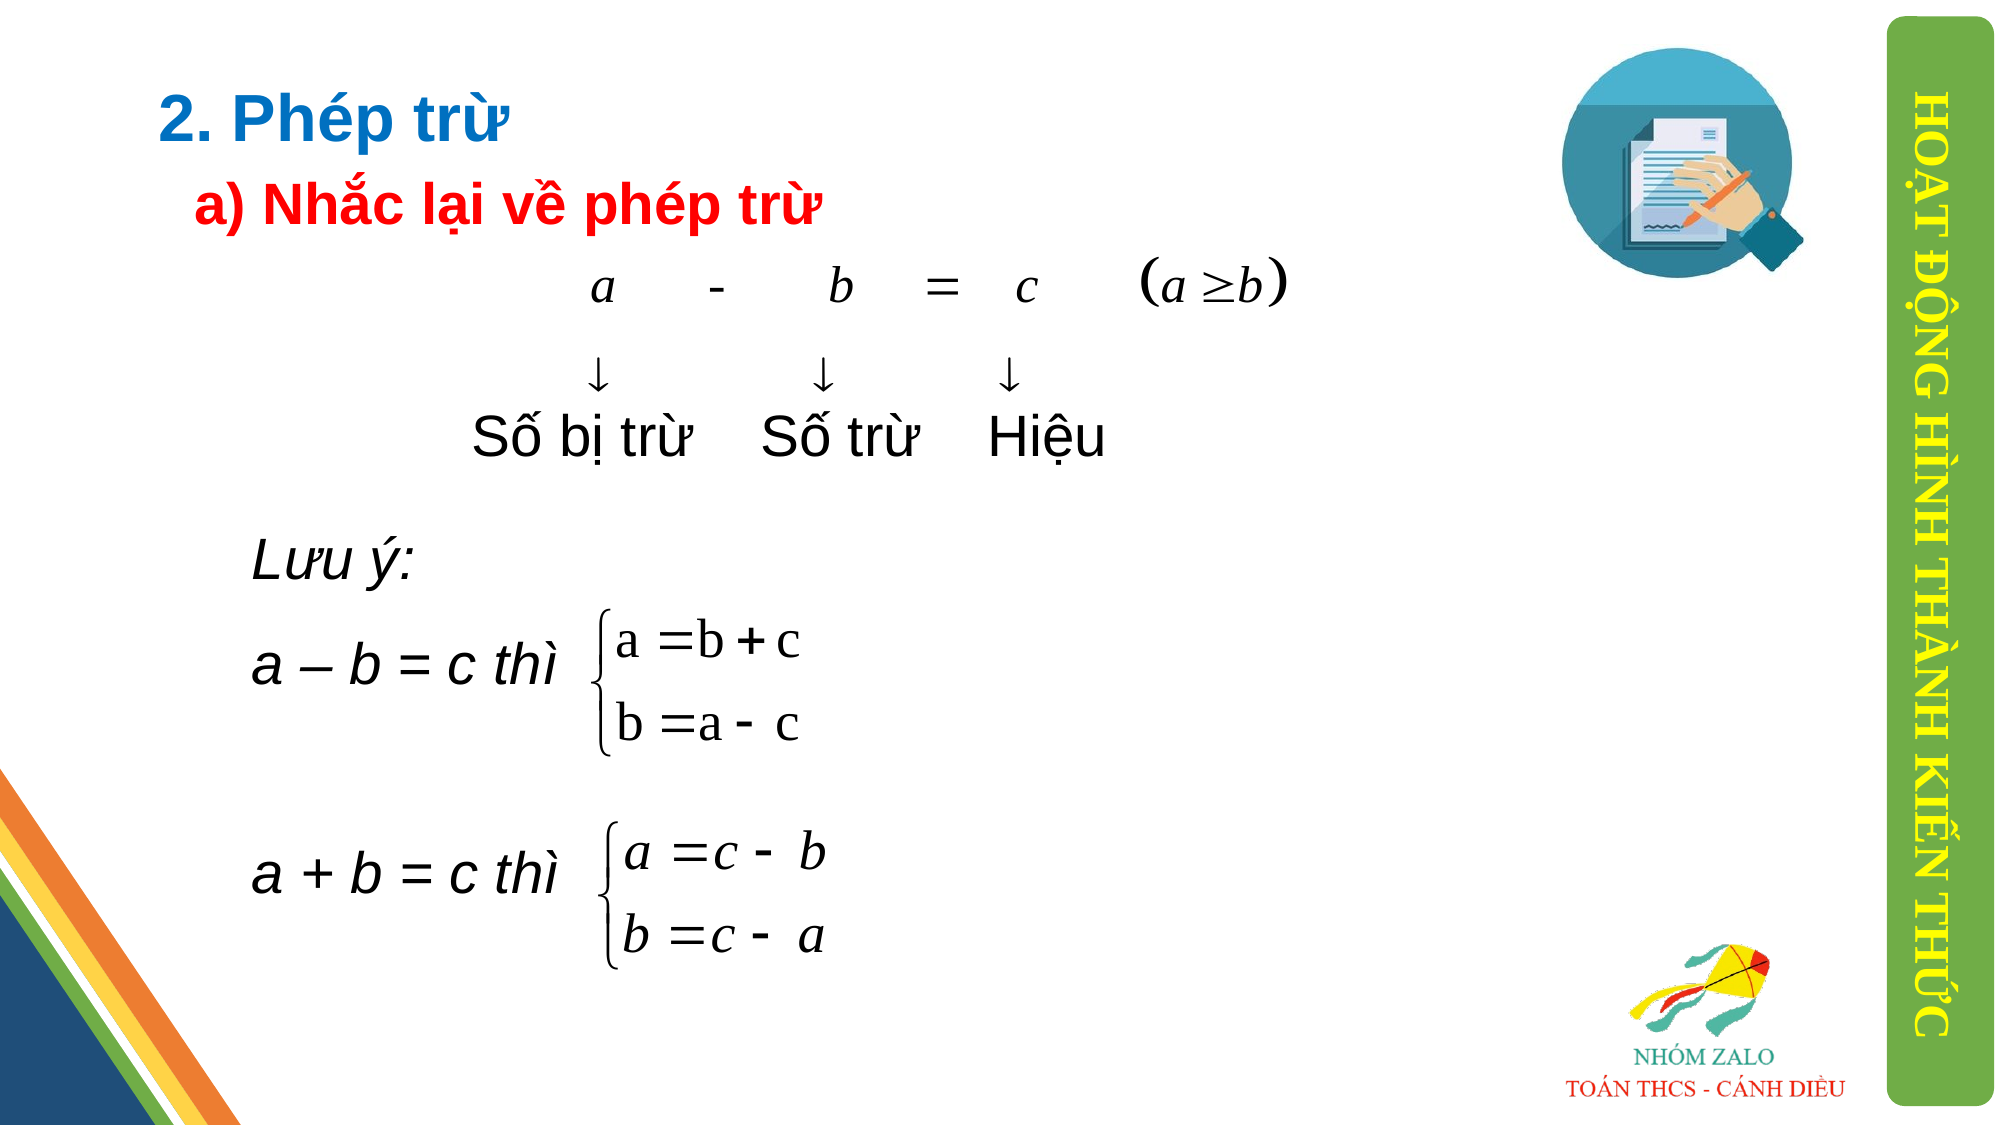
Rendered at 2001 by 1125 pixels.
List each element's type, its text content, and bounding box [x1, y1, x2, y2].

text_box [580, 597, 811, 769]
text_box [0, 790, 342, 1125]
picture [1547, 44, 1811, 282]
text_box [490, 250, 1292, 402]
text_box Lưu ý: a – b = c thì a + b = c thì [236, 478, 1796, 983]
text_box Số bị trừ Số trừ Hiệu [457, 391, 1350, 476]
picture [1543, 892, 1887, 1125]
text_box 2. Phép trừ [143, 67, 1547, 163]
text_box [587, 810, 837, 982]
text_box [1375, 527, 2000, 636]
text_box a) Nhắc lại về phép trừ [179, 159, 1547, 277]
